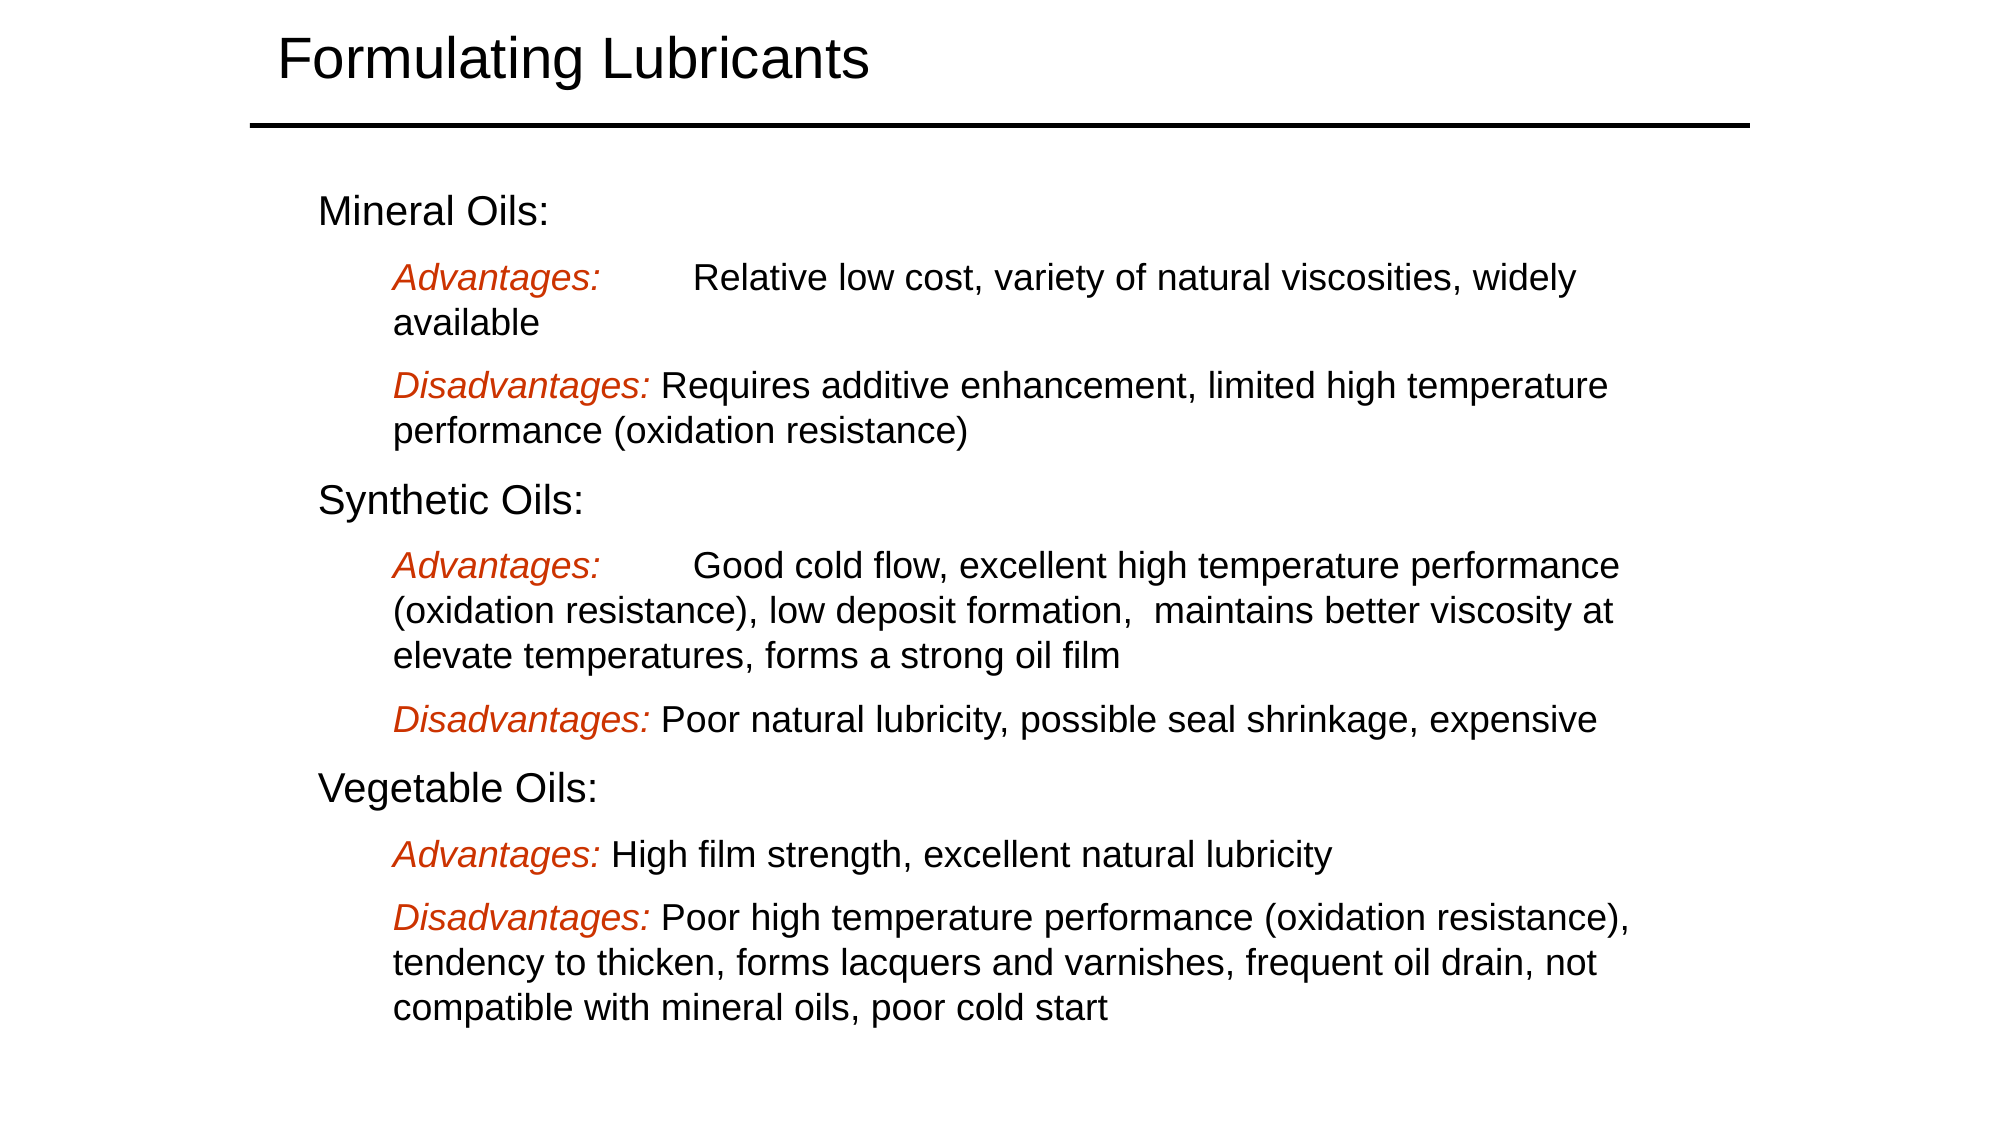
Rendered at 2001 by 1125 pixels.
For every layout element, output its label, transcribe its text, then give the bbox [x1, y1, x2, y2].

text_box Mineral Oils: Advantages: Relative low cost, variety of natural viscosities, widely available Disadvantages: Requires additive enhancement, limited high temperature performance (oxidation resistance) Synthetic Oils: Advantages: Good cold flow, excellent high temperature performance (oxidation resistance), low deposit formation, maintains better viscosity at elevate temperatures, forms a strong oil film Disadvantages: Poor natural lubricity, possible seal shrinkage, expensive Vegetable Oils: Advantages: High film strength, excellent natural lubricity Disadvantages: Poor high temperature performance (oxidation resistance), tendency to thicken, forms lacquers and varnishes, frequent oil drain, not compatible with mineral oils, poor cold start [303, 176, 1715, 1036]
text_box Formulating Lubricants [262, 12, 1697, 113]
